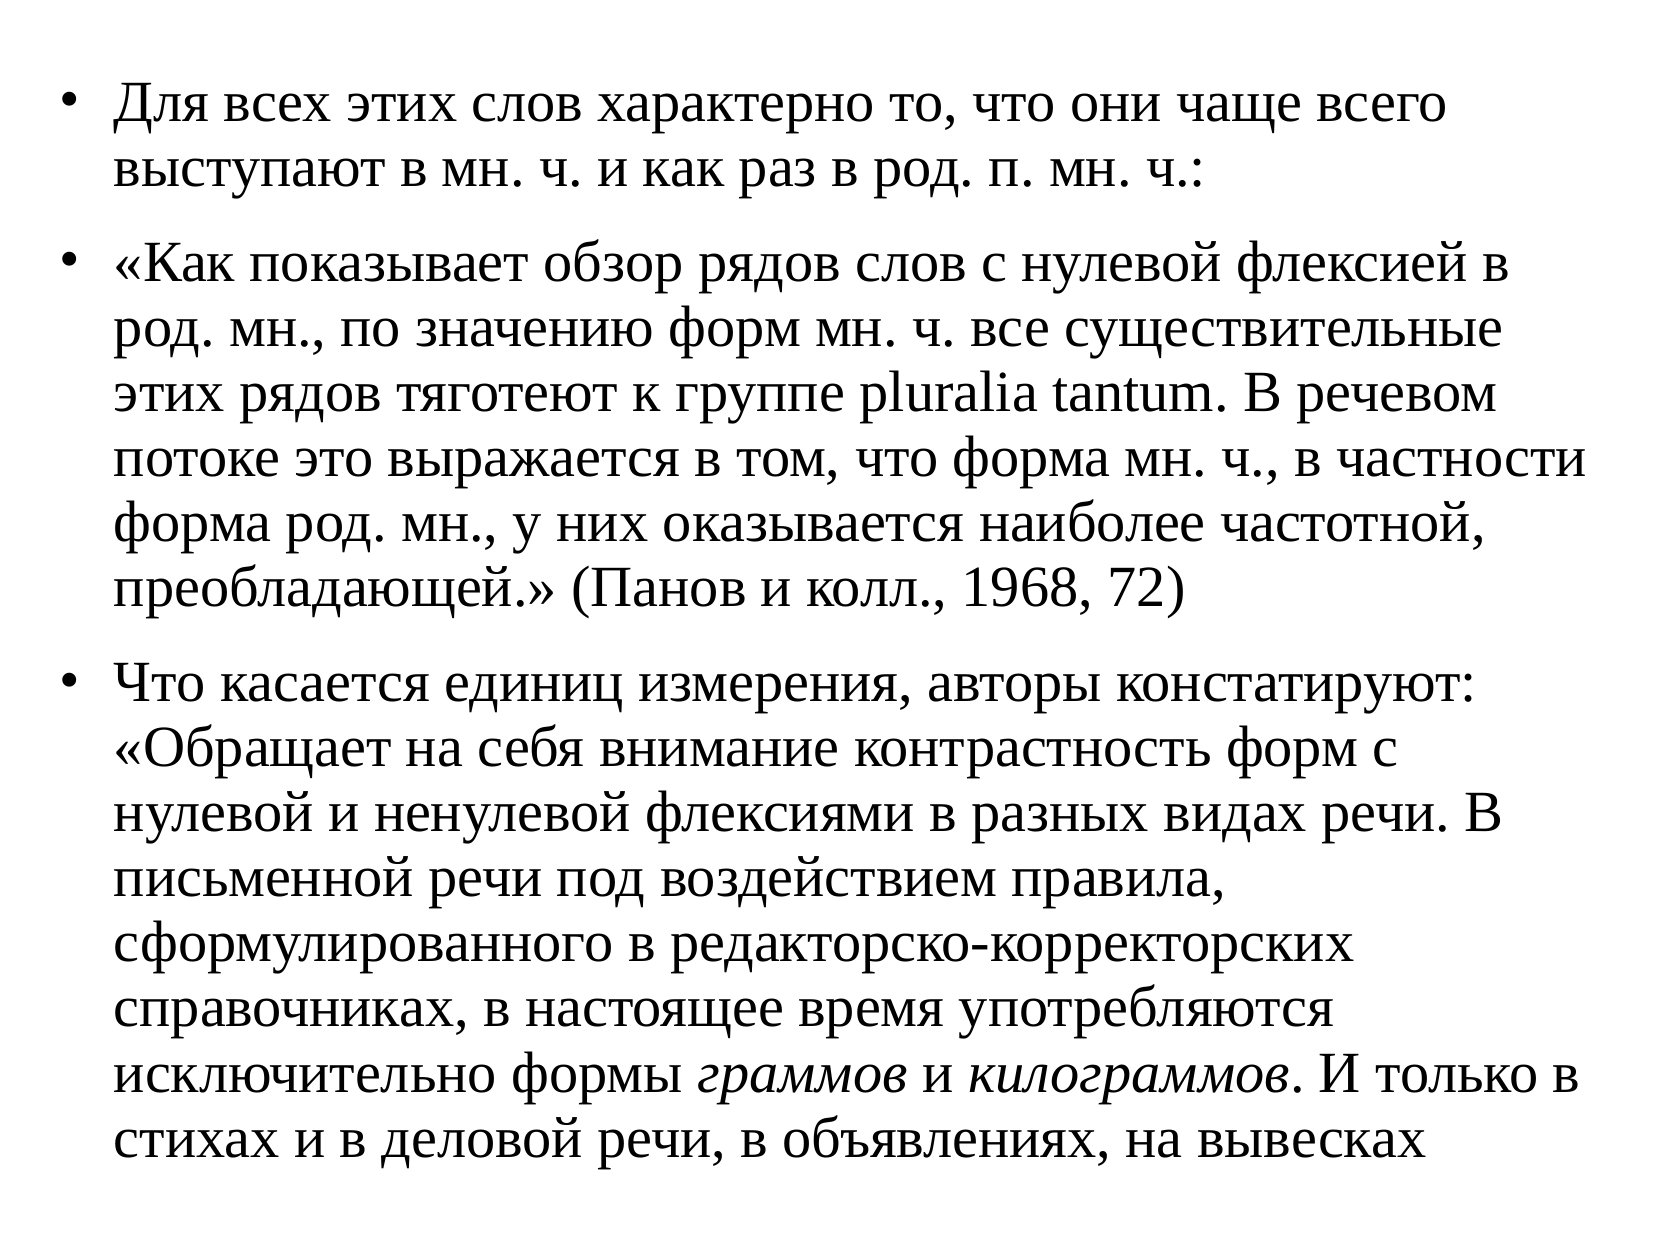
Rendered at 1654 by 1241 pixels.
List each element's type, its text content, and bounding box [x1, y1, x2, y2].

list Для всех этих слов характерно то, что они чаще всего выступают в мн. ч. и как раз в род. п. мн. ч.: «Как показывает обзор рядов слов с нулевой флексией в род. мн., по значению форм мн. ч. все существительные этих рядов тяготеют к группе pluralia tantum. В речевом потоке это выражается в том, что форма мн. ч., в частности форма род. мн., у них оказывается наиболее частотной, преобладающей.» (Панов и колл., 1968, 72) Что касается единиц измерения, авторы констатируют: «Обращает на себя внимание контрастность форм с нулевой и ненулевой флексиями в разных видах речи. В письменной речи под воздействием правила, сформулированного в редакторско-корректорских справочниках, в настоящее время употребляются исключительно формы граммов и килограммов. И только в стихах и в деловой речи, в объявлениях, на вывесках [59, 64, 1607, 1176]
